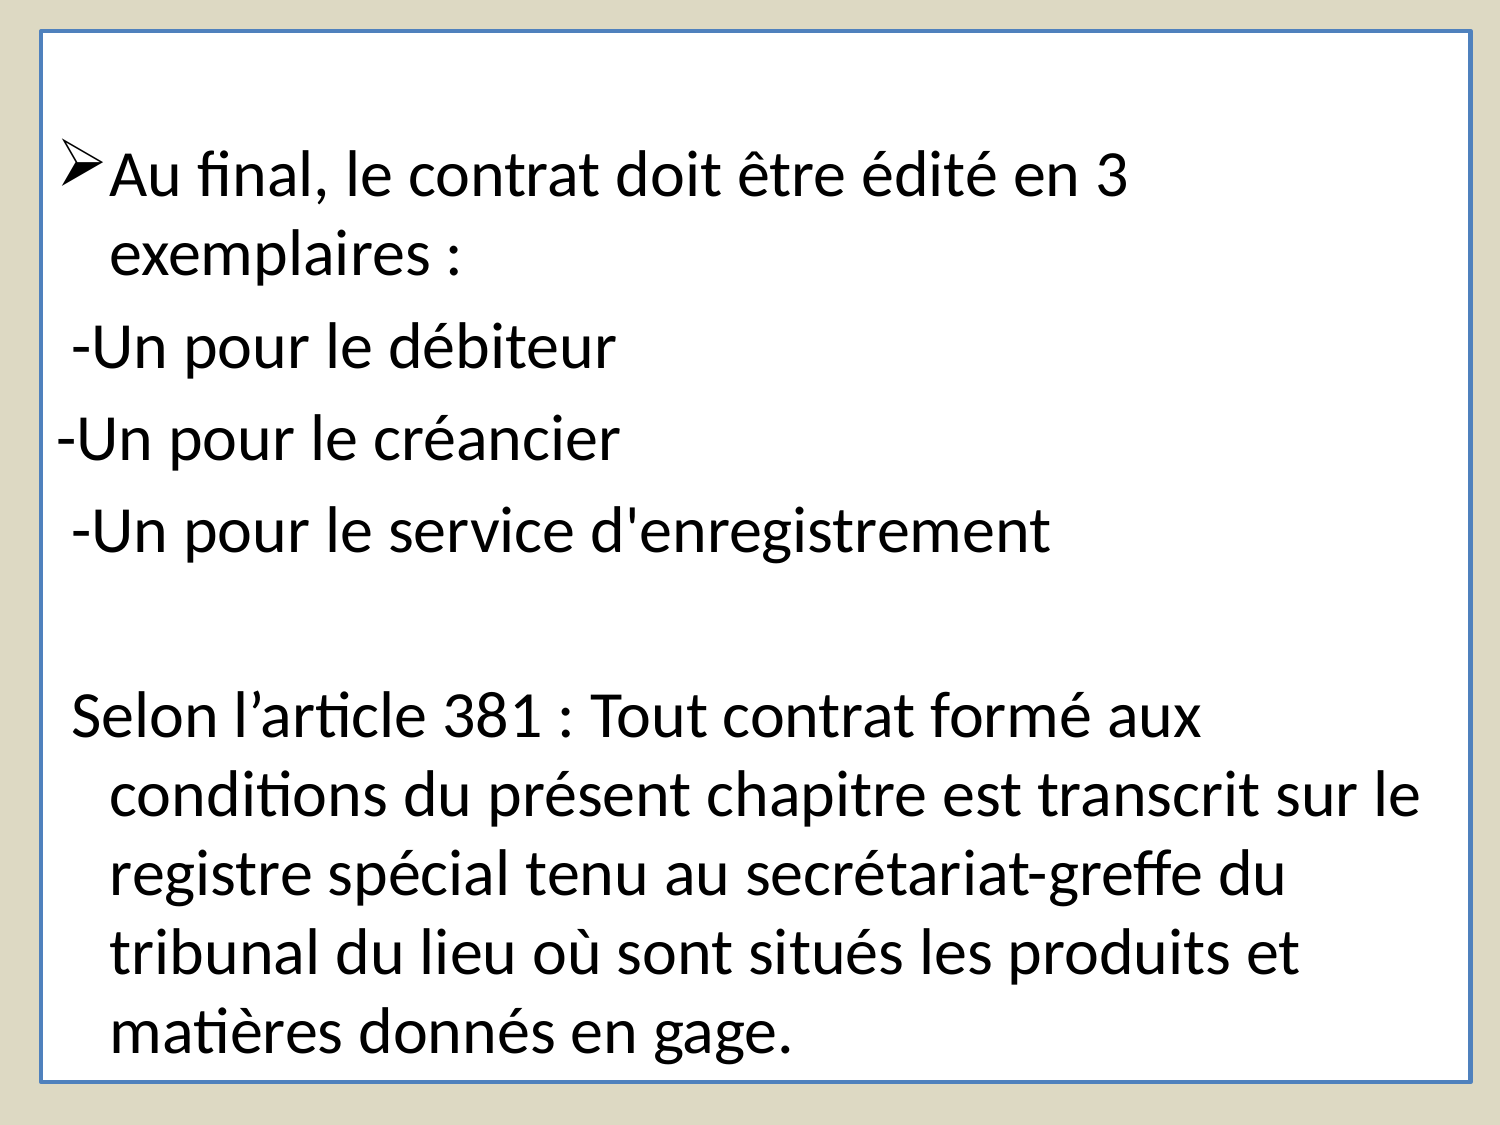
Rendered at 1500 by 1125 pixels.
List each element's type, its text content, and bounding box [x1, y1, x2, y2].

list Au final, le contrat doit être édité en 3 exemplaires : -Un pour le débiteur -Un pour le créancier -Un pour le service d'enregistrement Selon l’article 381 : Tout contrat formé aux conditions du présent chapitre est transcrit sur le registre spécial tenu au secrétariat-greffe du tribunal du lieu où sont situés les produits et matières donnés en gage. [39, 29, 1473, 1084]
